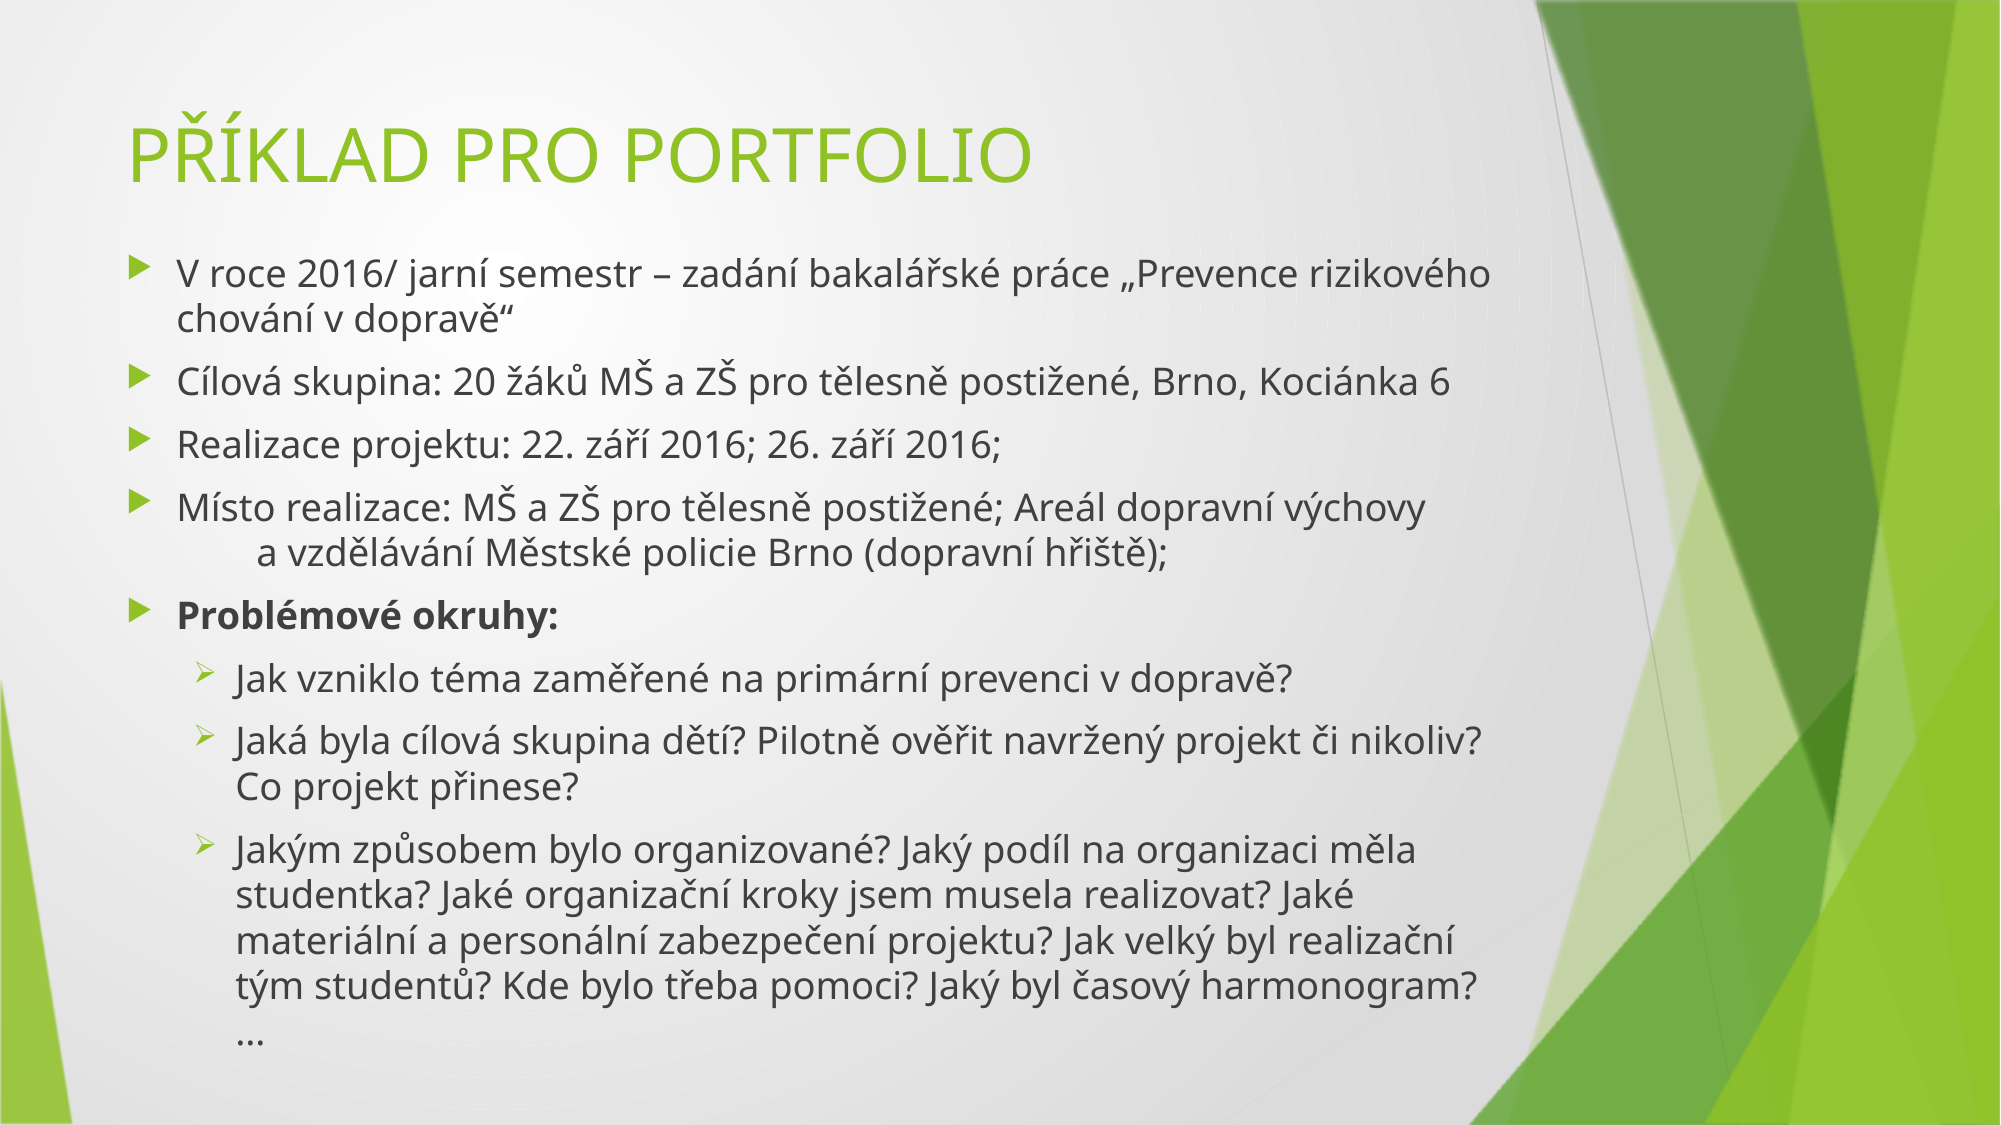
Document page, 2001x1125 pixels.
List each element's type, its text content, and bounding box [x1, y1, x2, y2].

title PŘÍKLAD PRO PORTFOLIO [111, 99, 1522, 228]
list V roce 2016/ jarní semestr – zadání bakalářské práce „Prevence rizikového chování v dopravě“ Cílová skupina: 20 žáků MŠ a ZŠ pro tělesně postižené, Brno, Kociánka 6 Realizace projektu: 22. září 2016; 26. září 2016; Místo realizace: MŠ a ZŠ pro tělesně postižené; Areál dopravní výchovy a vzdělávání Městské policie Brno (dopravní hřiště); Problémové okruhy: Jak vzniklo téma zaměřené na primární prevenci v dopravě? Jaká byla cílová skupina dětí? Pilotně ověřit navržený projekt či nikoliv? Co projekt přinese? Jakým způsobem bylo organizované? Jaký podíl na organizaci měla studentka? Jaké organizační kroky jsem musela realizovat? Jaké materiální a personální zabezpečení projektu? Jak velký byl realizační tým studentů? Kde bylo třeba pomoci? Jaký byl časový harmonogram? … [111, 241, 1522, 1061]
